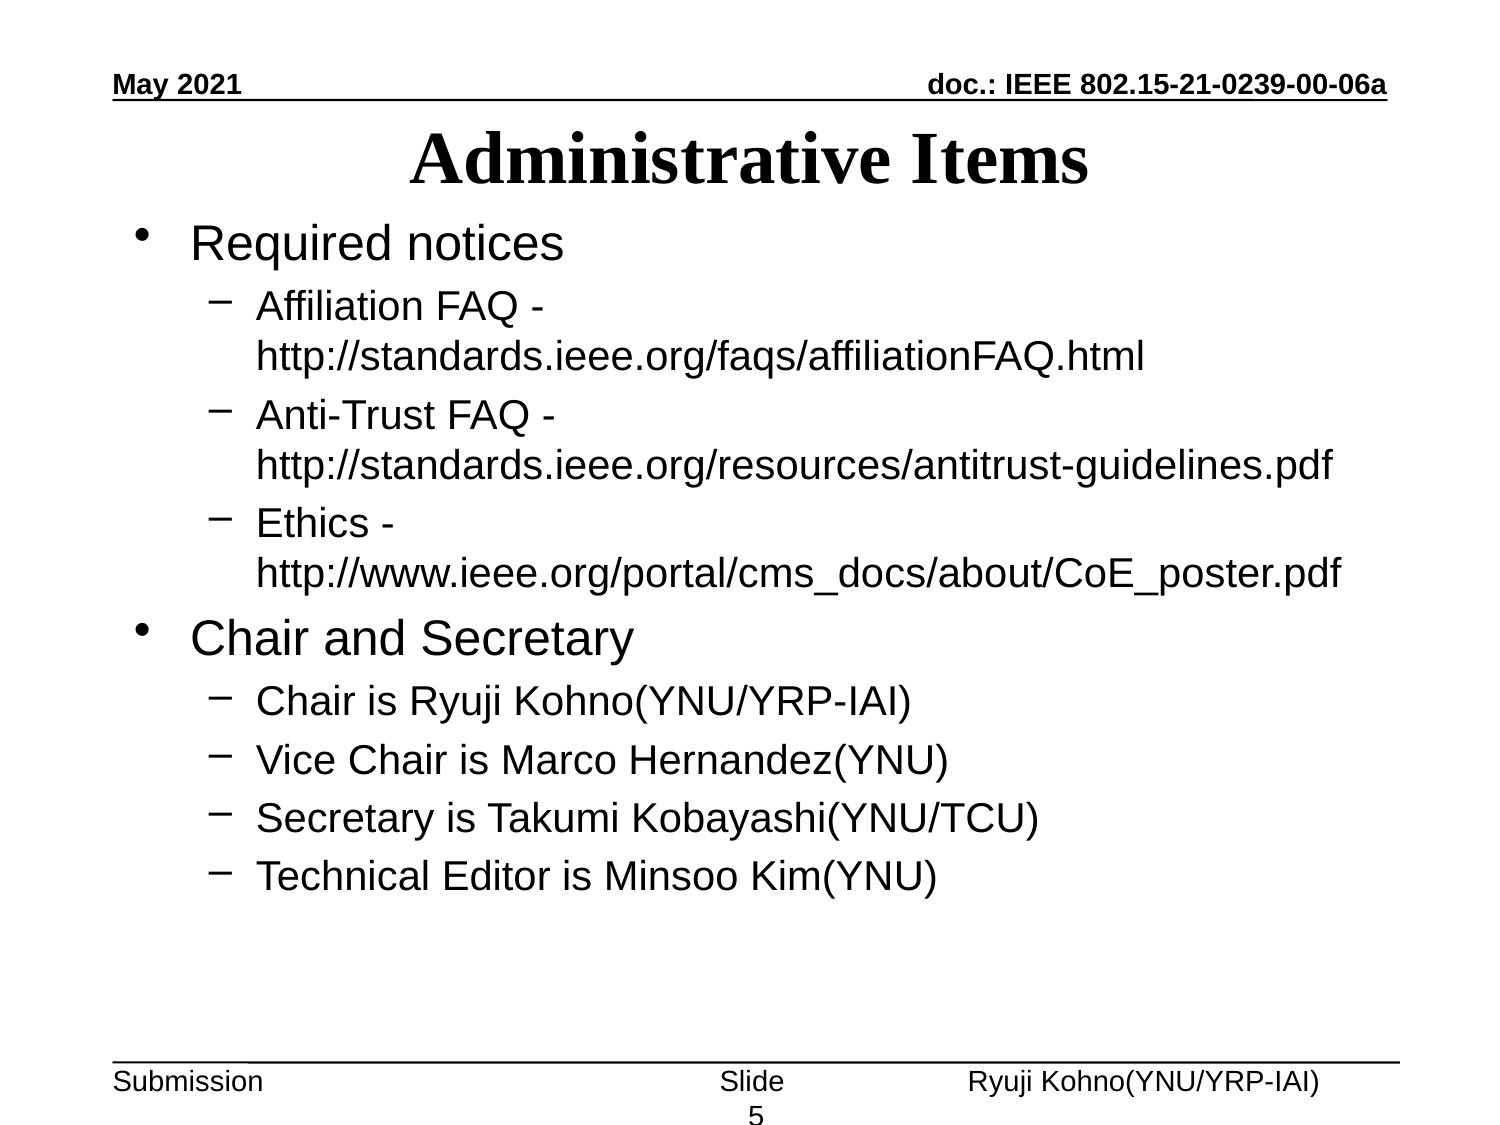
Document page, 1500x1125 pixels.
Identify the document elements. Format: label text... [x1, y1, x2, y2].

slide_number Slide 5 [712, 1062, 800, 1093]
list Required notices Affiliation FAQ - http://standards.ieee.org/faqs/affiliationFAQ.html Anti-Trust FAQ - http://standards.ieee.org/resources/antitrust-guidelines.pdf Ethics - http://www.ieee.org/portal/cms_docs/about/CoE_poster.pdf Chair and Secretary Chair is Ryuji Kohno(YNU/YRP-IAI) Vice Chair is Marco Hernandez(YNU) Secretary is Takumi Kobayashi(YNU/TCU) Technical Editor is Minsoo Kim(YNU) [118, 203, 1394, 1009]
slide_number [112, 0, 375, 100]
title Administrative Items [112, 66, 1388, 242]
